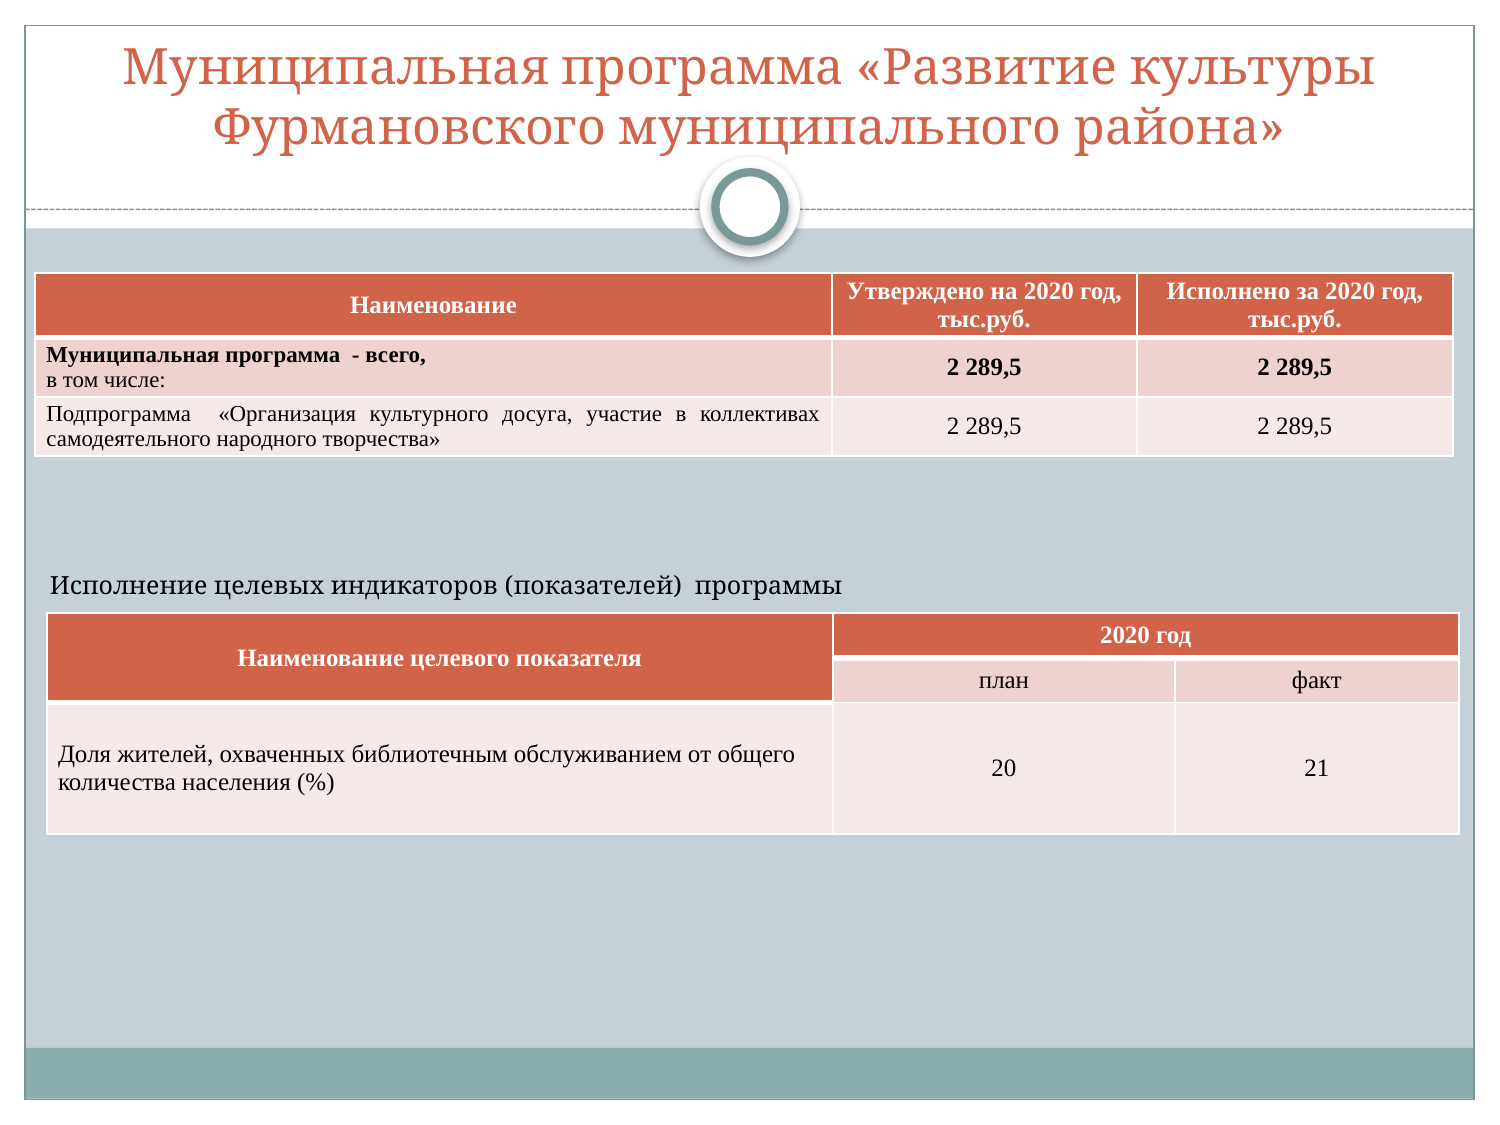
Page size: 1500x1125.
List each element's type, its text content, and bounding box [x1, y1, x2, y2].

title Муниципальная программа «Развитие культуры Фурмановского муниципального района» [49, 37, 1450, 162]
table_header Наименование [36, 274, 831, 335]
table_cell Доля жителей, охваченных библиотечным обслуживанием от общего количества населения (%) [48, 705, 832, 833]
table_cell 20 [834, 703, 1174, 833]
text_box Исполнение целевых индикаторов (показателей) программы [35, 562, 1055, 638]
table_cell факт [1176, 661, 1458, 702]
table_cell 21 [1176, 703, 1458, 833]
table_cell 2 289,5 [1138, 340, 1452, 396]
table_header 2020 год [834, 614, 1458, 655]
table_cell 2 289,5 [1138, 398, 1452, 455]
table_cell Муниципальная программа - всего, в том числе: [36, 340, 831, 396]
table_header Наименование целевого показателя [48, 614, 832, 700]
table_cell 2 289,5 [833, 398, 1136, 455]
table_header Исполнено за 2020 год, тыс.руб. [1138, 274, 1452, 335]
table_cell 2 289,5 [833, 340, 1136, 396]
table_cell Подпрограмма «Организация культурного досуга, участие в коллективах самодеятельного народного творчества» [36, 398, 831, 455]
table_header Утверждено на 2020 год, тыс.руб. [833, 274, 1136, 335]
table_cell план [834, 661, 1174, 702]
